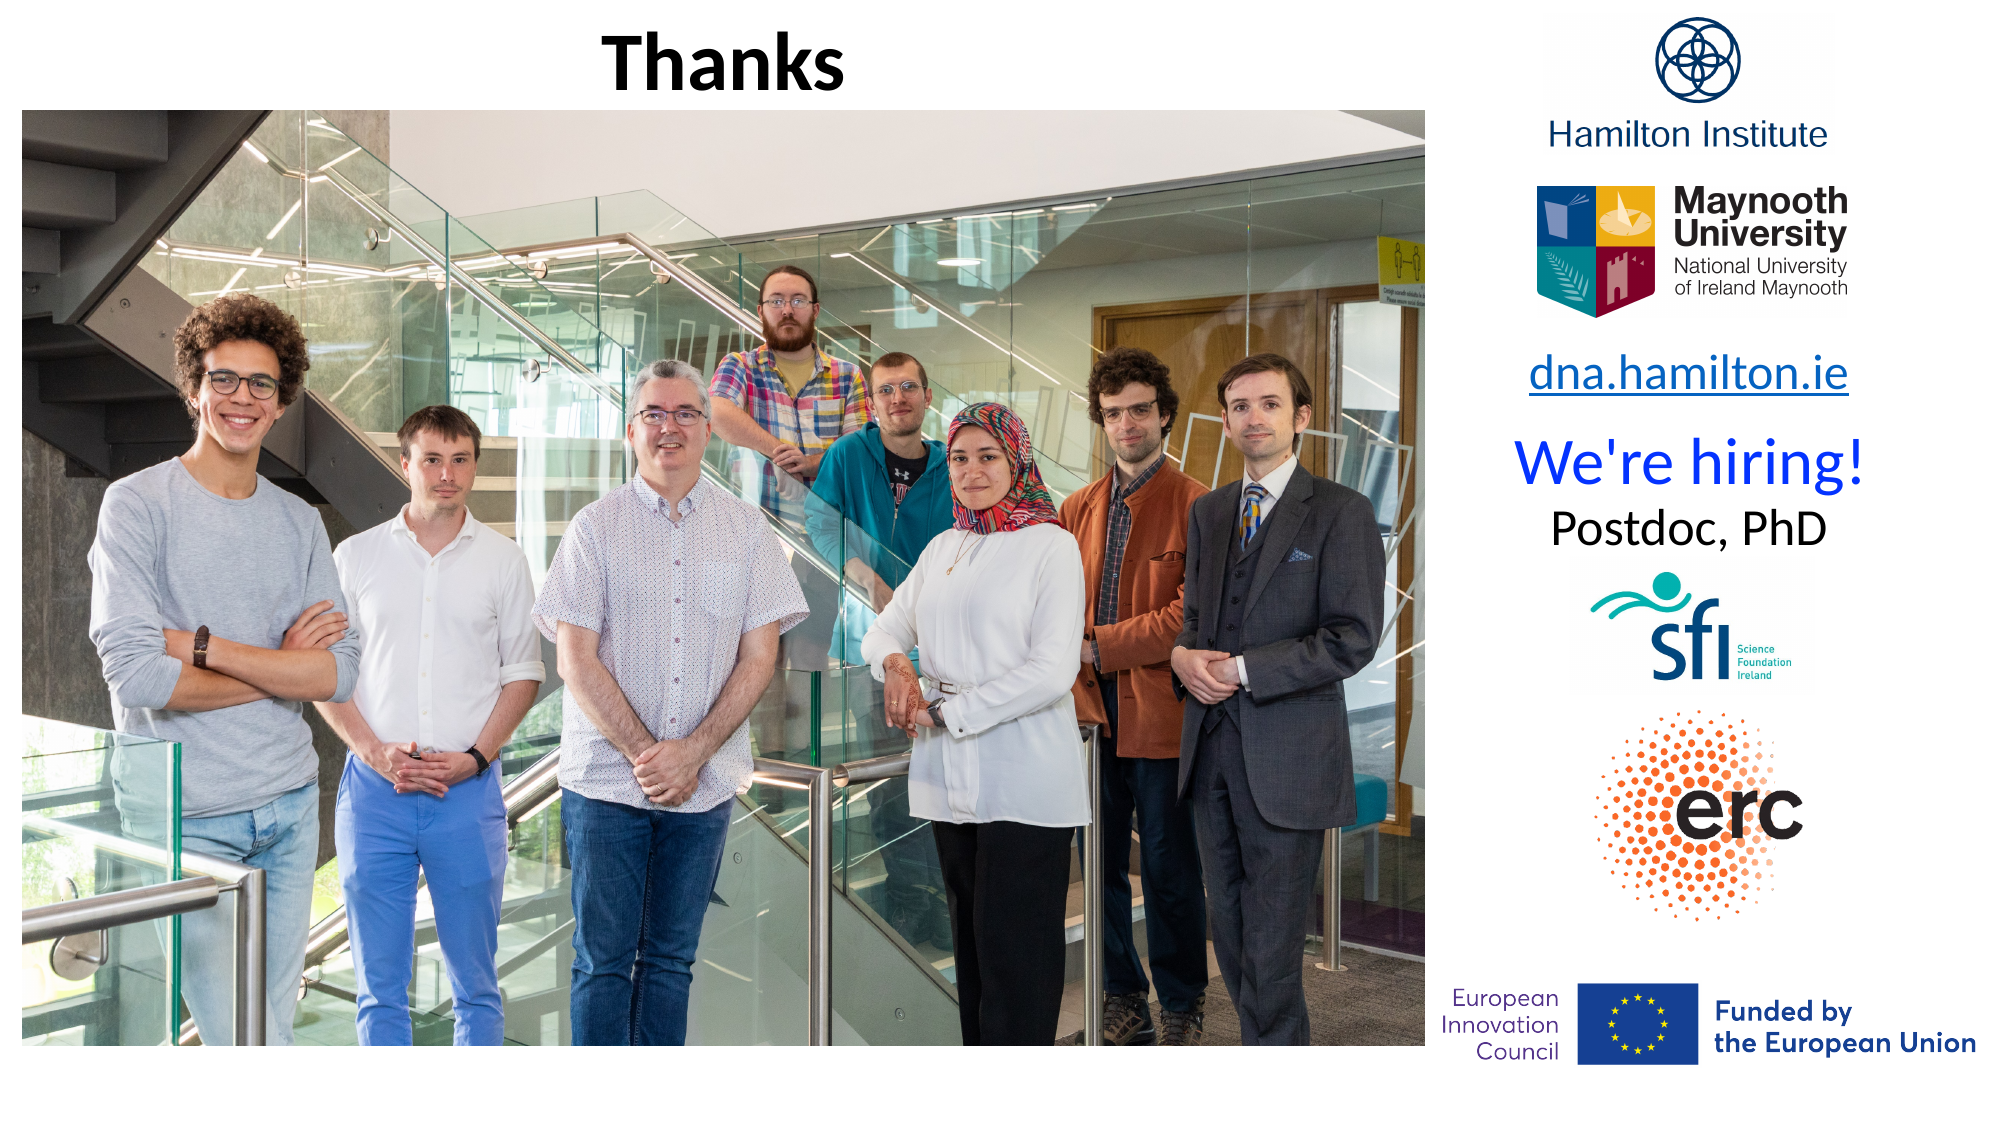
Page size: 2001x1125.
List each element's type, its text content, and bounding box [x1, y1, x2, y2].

text_box Postdoc, PhD [1535, 506, 1843, 557]
picture [1543, 13, 1835, 155]
picture [1443, 980, 2000, 1068]
picture [1569, 698, 1815, 927]
text_box We're hiring! [1473, 409, 1908, 506]
picture [1537, 186, 1847, 318]
picture [1569, 556, 1815, 695]
text_box Thanks [586, 0, 861, 110]
text_box dna.hamilton.ie [1520, 331, 1858, 409]
picture [22, 110, 1425, 1046]
